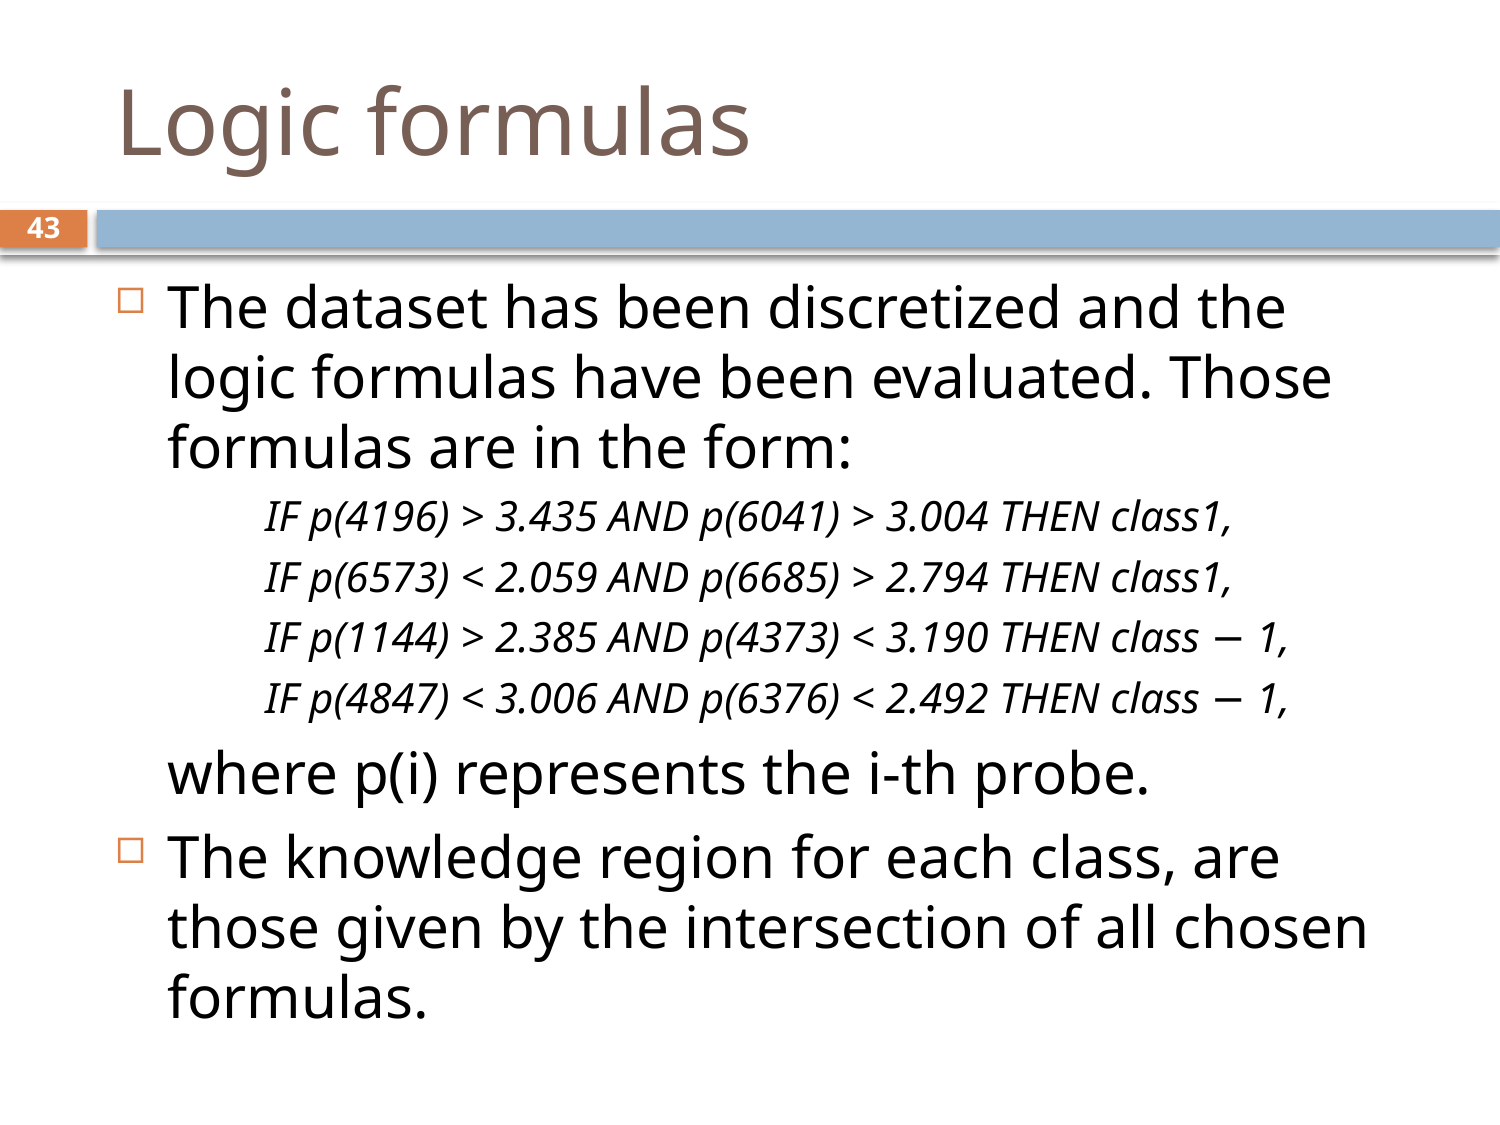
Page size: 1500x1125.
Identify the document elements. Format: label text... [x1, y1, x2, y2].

slide_number 43 [0, 208, 88, 249]
list The dataset has been discretized and the logic formulas have been evaluated. Those formulas are in the form: IF p(4196) > 3.435 AND p(6041) > 3.004 THEN class1, IF p(6573) < 2.059 AND p(6685) > 2.794 THEN class1, IF p(1144) > 2.385 AND p(4373) < 3.190 THEN class − 1, IF p(4847) < 3.006 AND p(6376) < 2.492 THEN class − 1, where p(i) represents the i-th probe. The knowledge region for each class, are those given by the intersection of all chosen formulas. [100, 262, 1438, 1000]
title Logic formulas [100, 37, 1438, 200]
